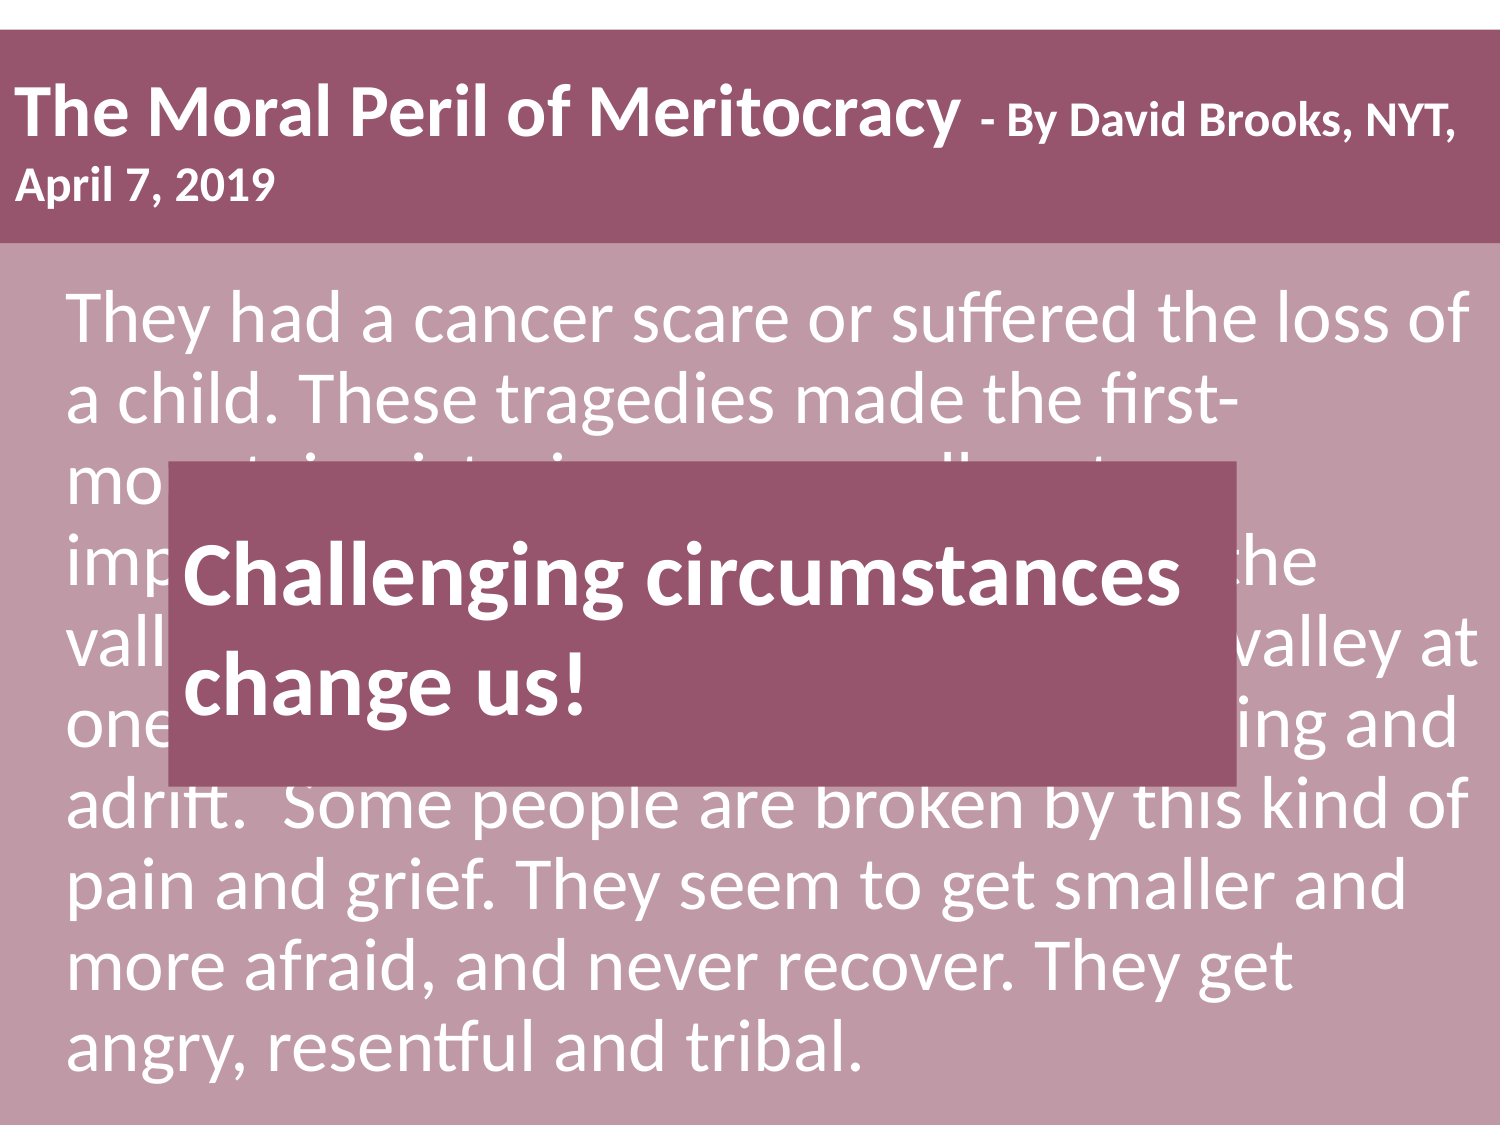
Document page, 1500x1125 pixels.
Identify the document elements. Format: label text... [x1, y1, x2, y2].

text_box Challenging circumstances change us! [167, 460, 1238, 788]
text_box The Moral Peril of Meritocracy - By David Brooks, NYT, April 7, 2019 [0, 29, 1500, 244]
list They had a cancer scare or suffered the loss of a child. These tragedies made the first-mountain victories seem, well, not so important. Life had thrown them into the valley, as it throws most of us into the valley at one point or another. They were suffering and adrift. Some people are broken by this kind of pain and grief. They seem to get smaller and more afraid, and never recover. They get angry, resentful and tribal. [0, 244, 1500, 1125]
